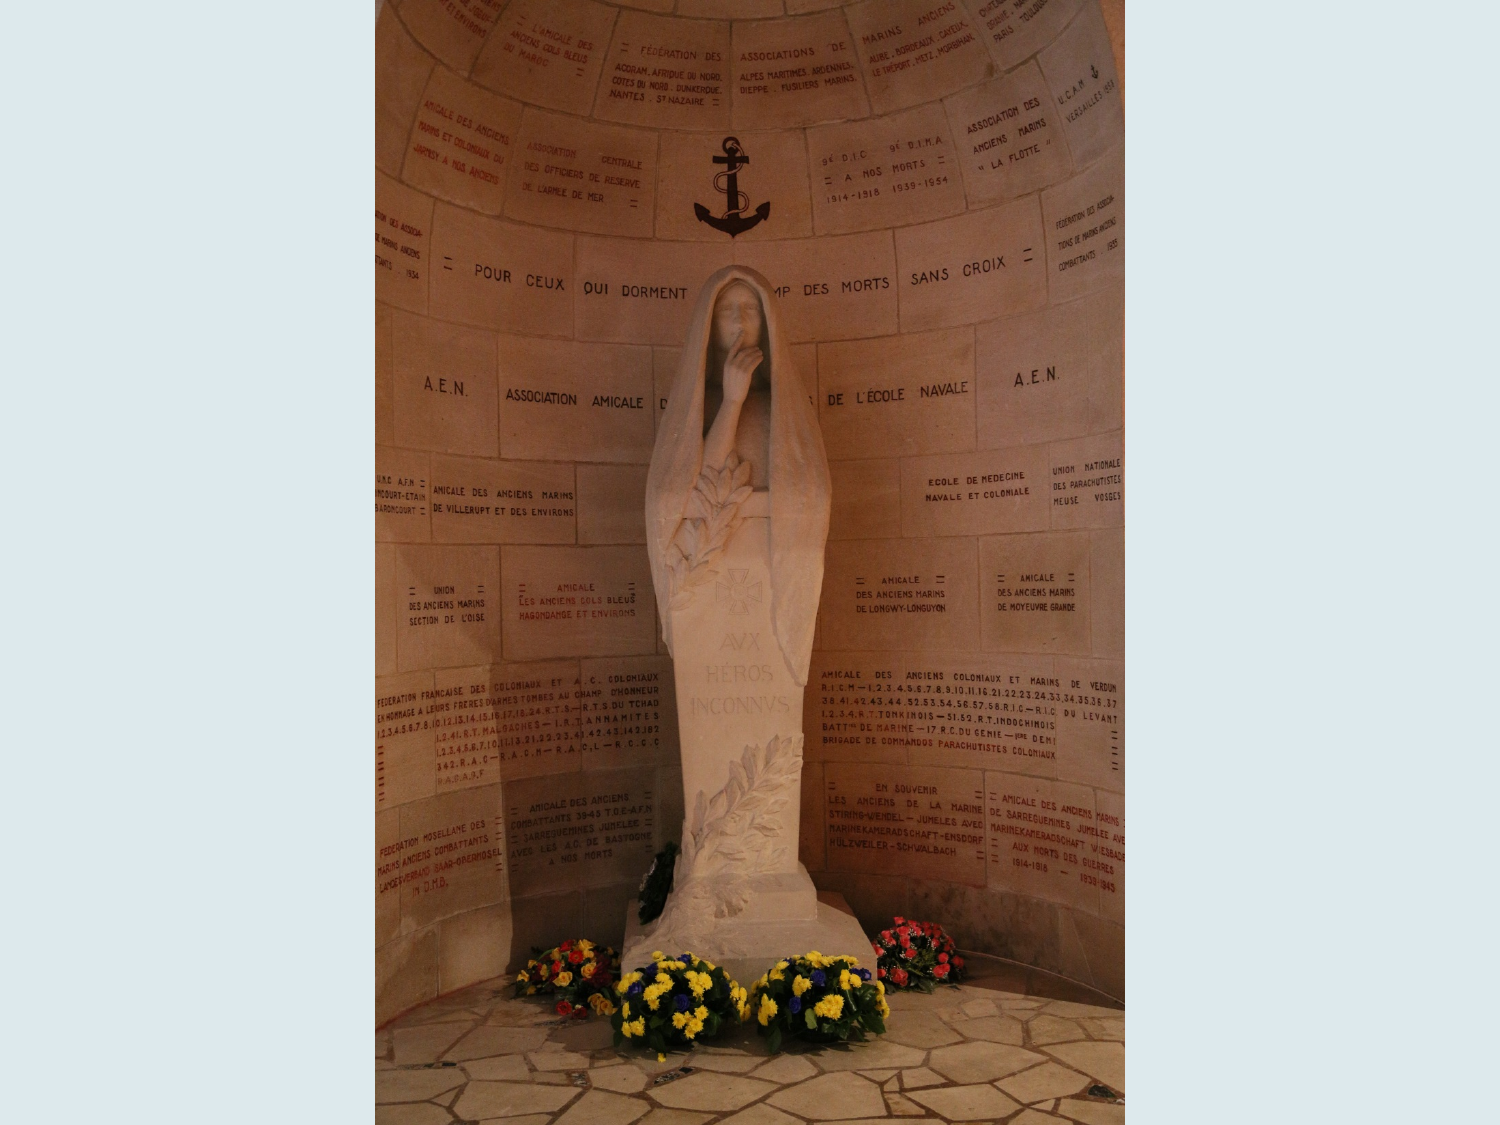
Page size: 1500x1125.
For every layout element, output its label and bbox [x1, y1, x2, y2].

picture [374, 0, 1126, 1125]
